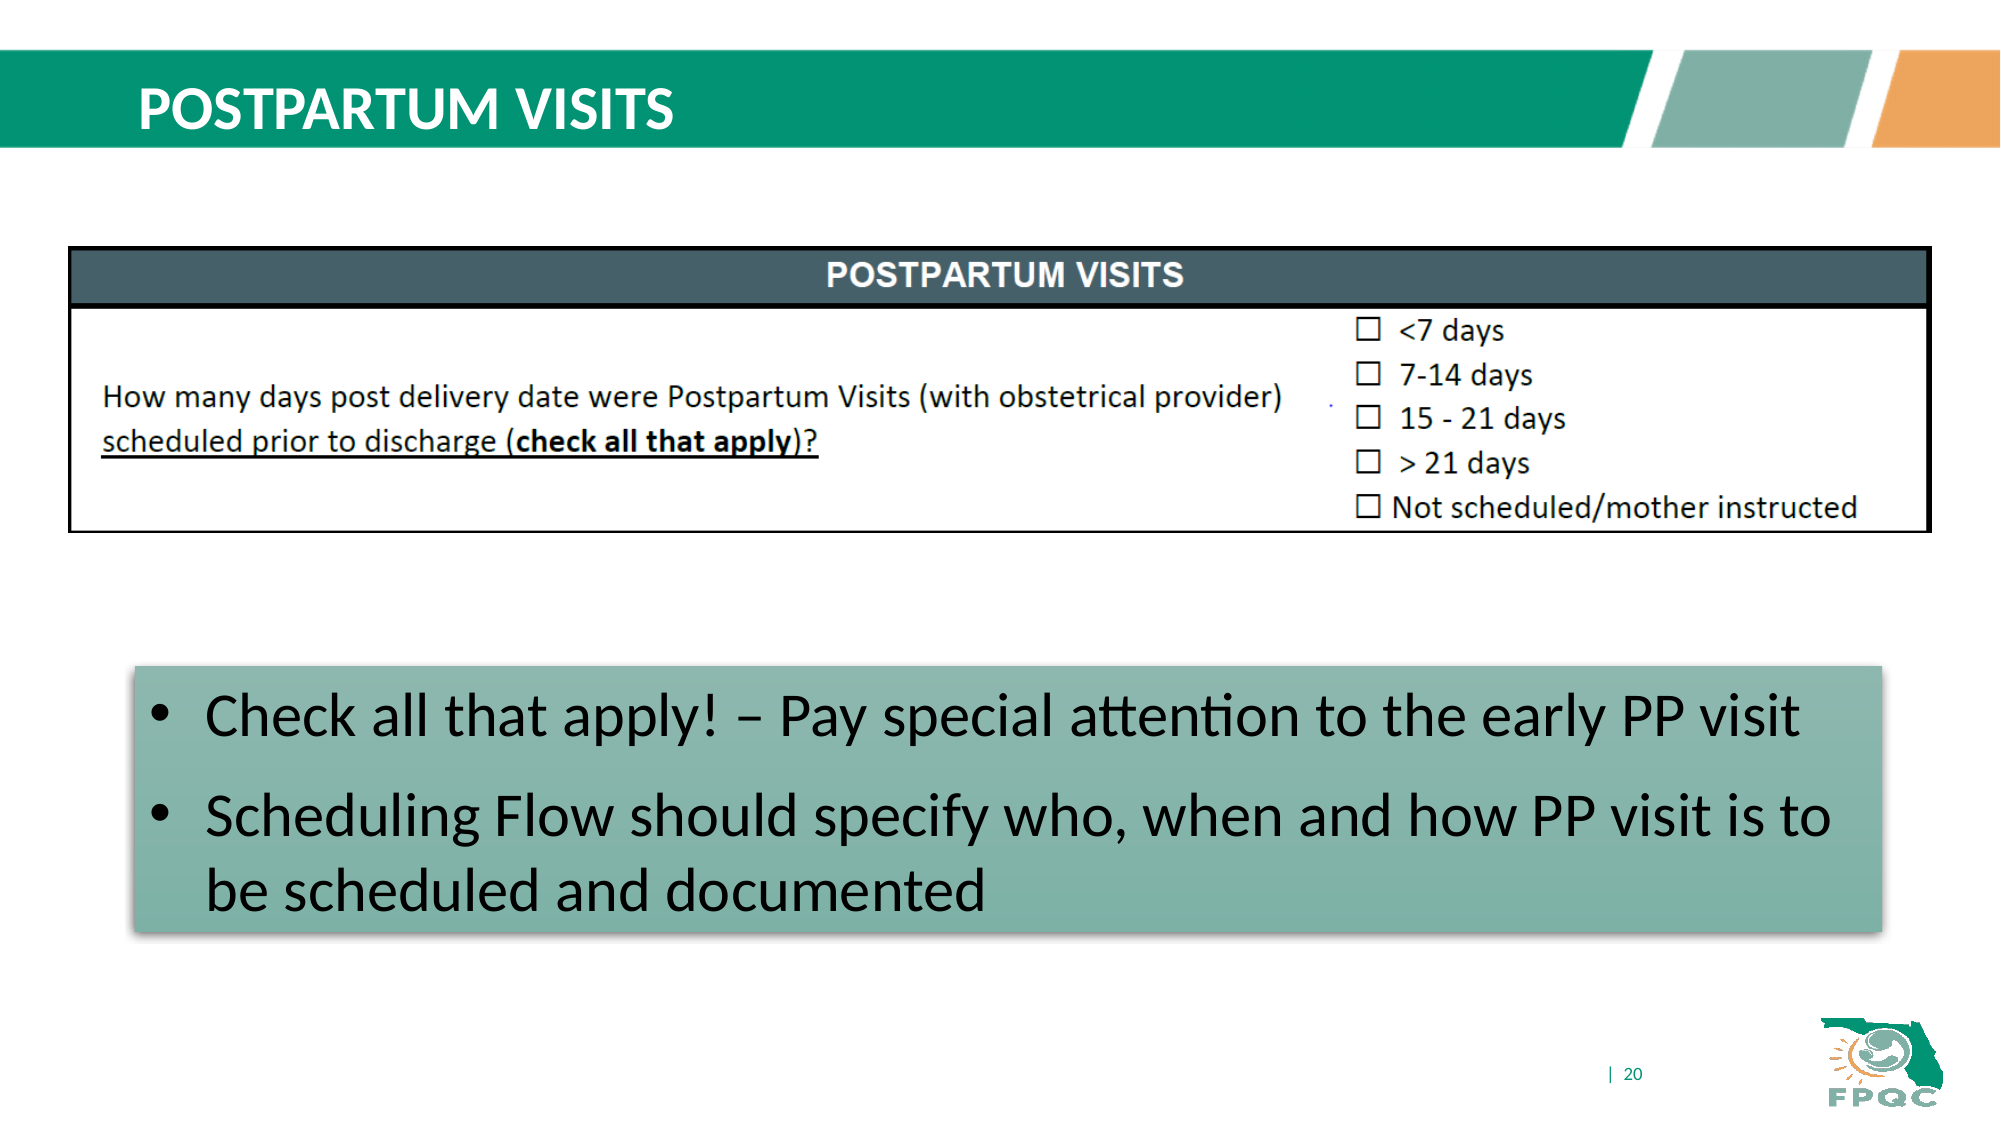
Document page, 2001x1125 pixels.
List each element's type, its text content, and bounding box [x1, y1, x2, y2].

picture [68, 246, 1932, 533]
title POSTPARTUM VISITS [123, 47, 1863, 151]
picture [0, 50, 123, 147]
slide_number | 20 [1511, 1049, 1658, 1096]
picture [1798, 1011, 2000, 1125]
picture [1863, 50, 2000, 147]
text_box Check all that apply! – Pay special attention to the early PP visit Scheduling Flow should specify who, when and how PP visit is to be scheduled and documented [134, 666, 1883, 932]
